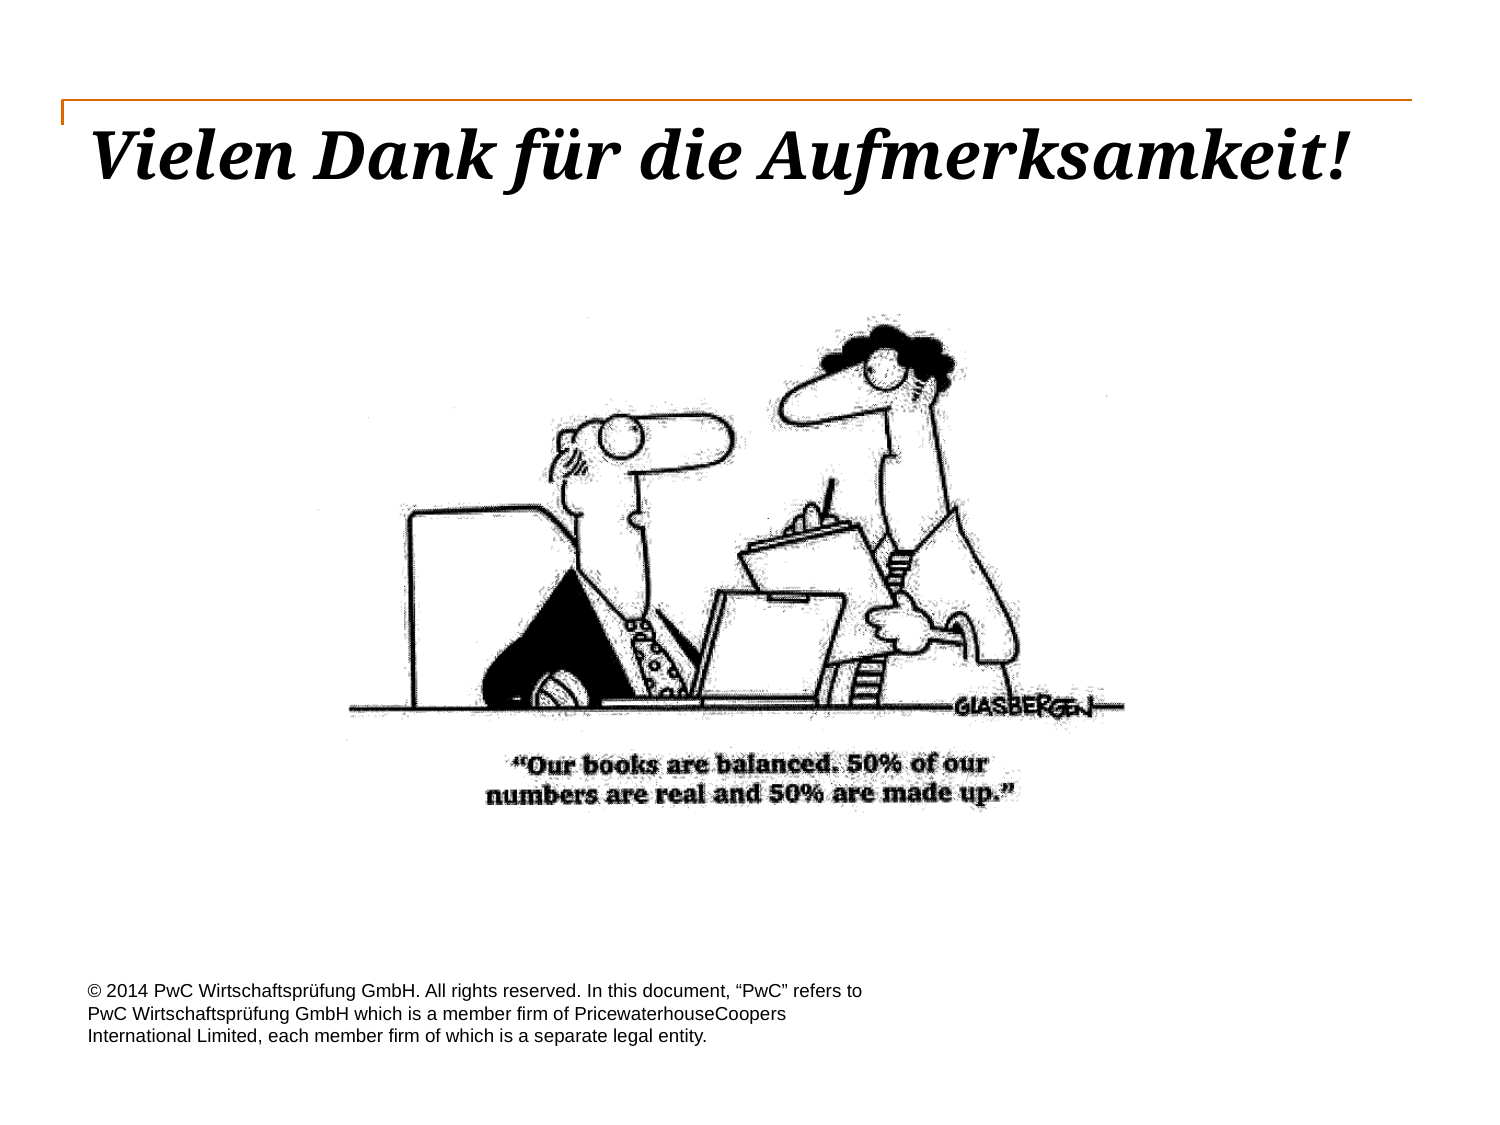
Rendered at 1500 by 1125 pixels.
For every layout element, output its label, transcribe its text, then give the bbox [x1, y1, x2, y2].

picture [287, 312, 1162, 828]
title Vielen Dank für die Aufmerksamkeit! [87, 112, 1413, 263]
list © 2014 PwC Wirtschaftsprüfung GmbH. All rights reserved. In this document, “PwC” refers to PwC Wirtschaftsprüfung GmbH which is a member firm of PricewaterhouseCoopers International Limited, each member firm of which is a separate legal entity. [87, 962, 875, 1088]
